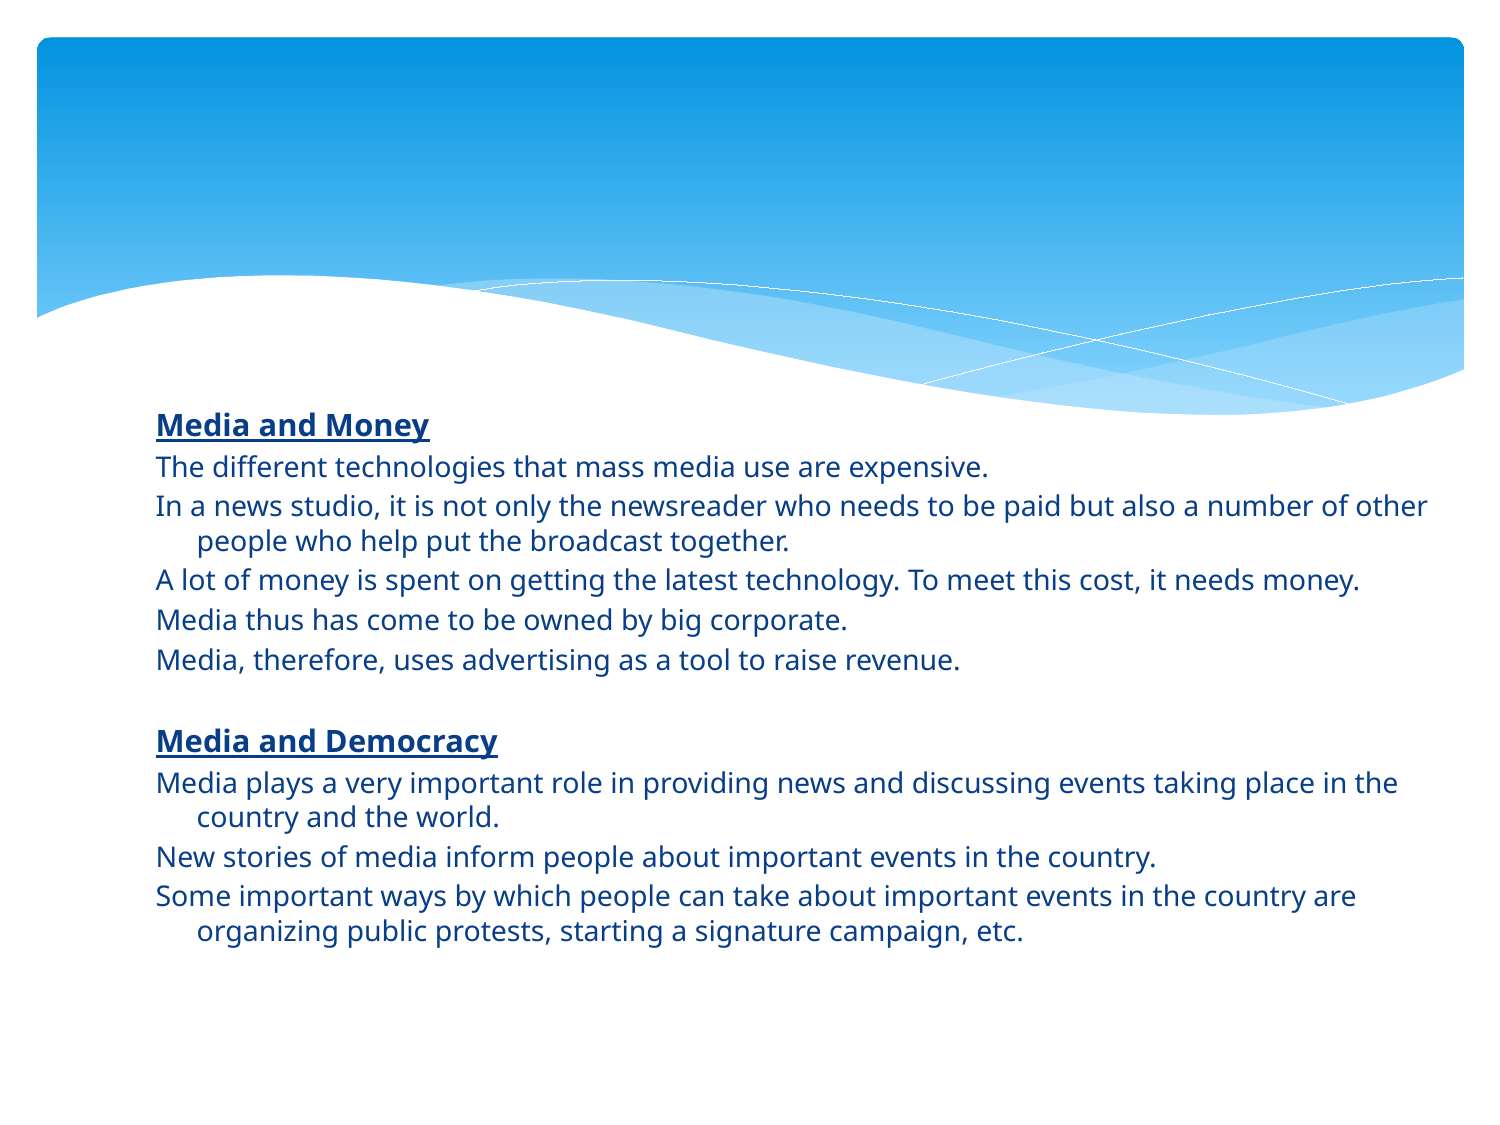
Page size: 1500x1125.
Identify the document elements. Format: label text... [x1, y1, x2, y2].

list Media and Money The different technologies that mass media use are expensive. In a news studio, it is not only the newsreader who needs to be paid but also a number of other people who help put the broadcast together. A lot of money is spent on getting the latest technology. To meet this cost, it needs money. Media thus has come to be owned by big corporate. Media, therefore, uses advertising as a tool to raise revenue. Media and Democracy Media plays a very important role in providing news and discussing events taking place in the country and the world. New stories of media inform people about important events in the country. Some important ways by which people can take about important events in the country are organizing public protests, starting a signature campaign, etc. [140, 398, 1454, 965]
